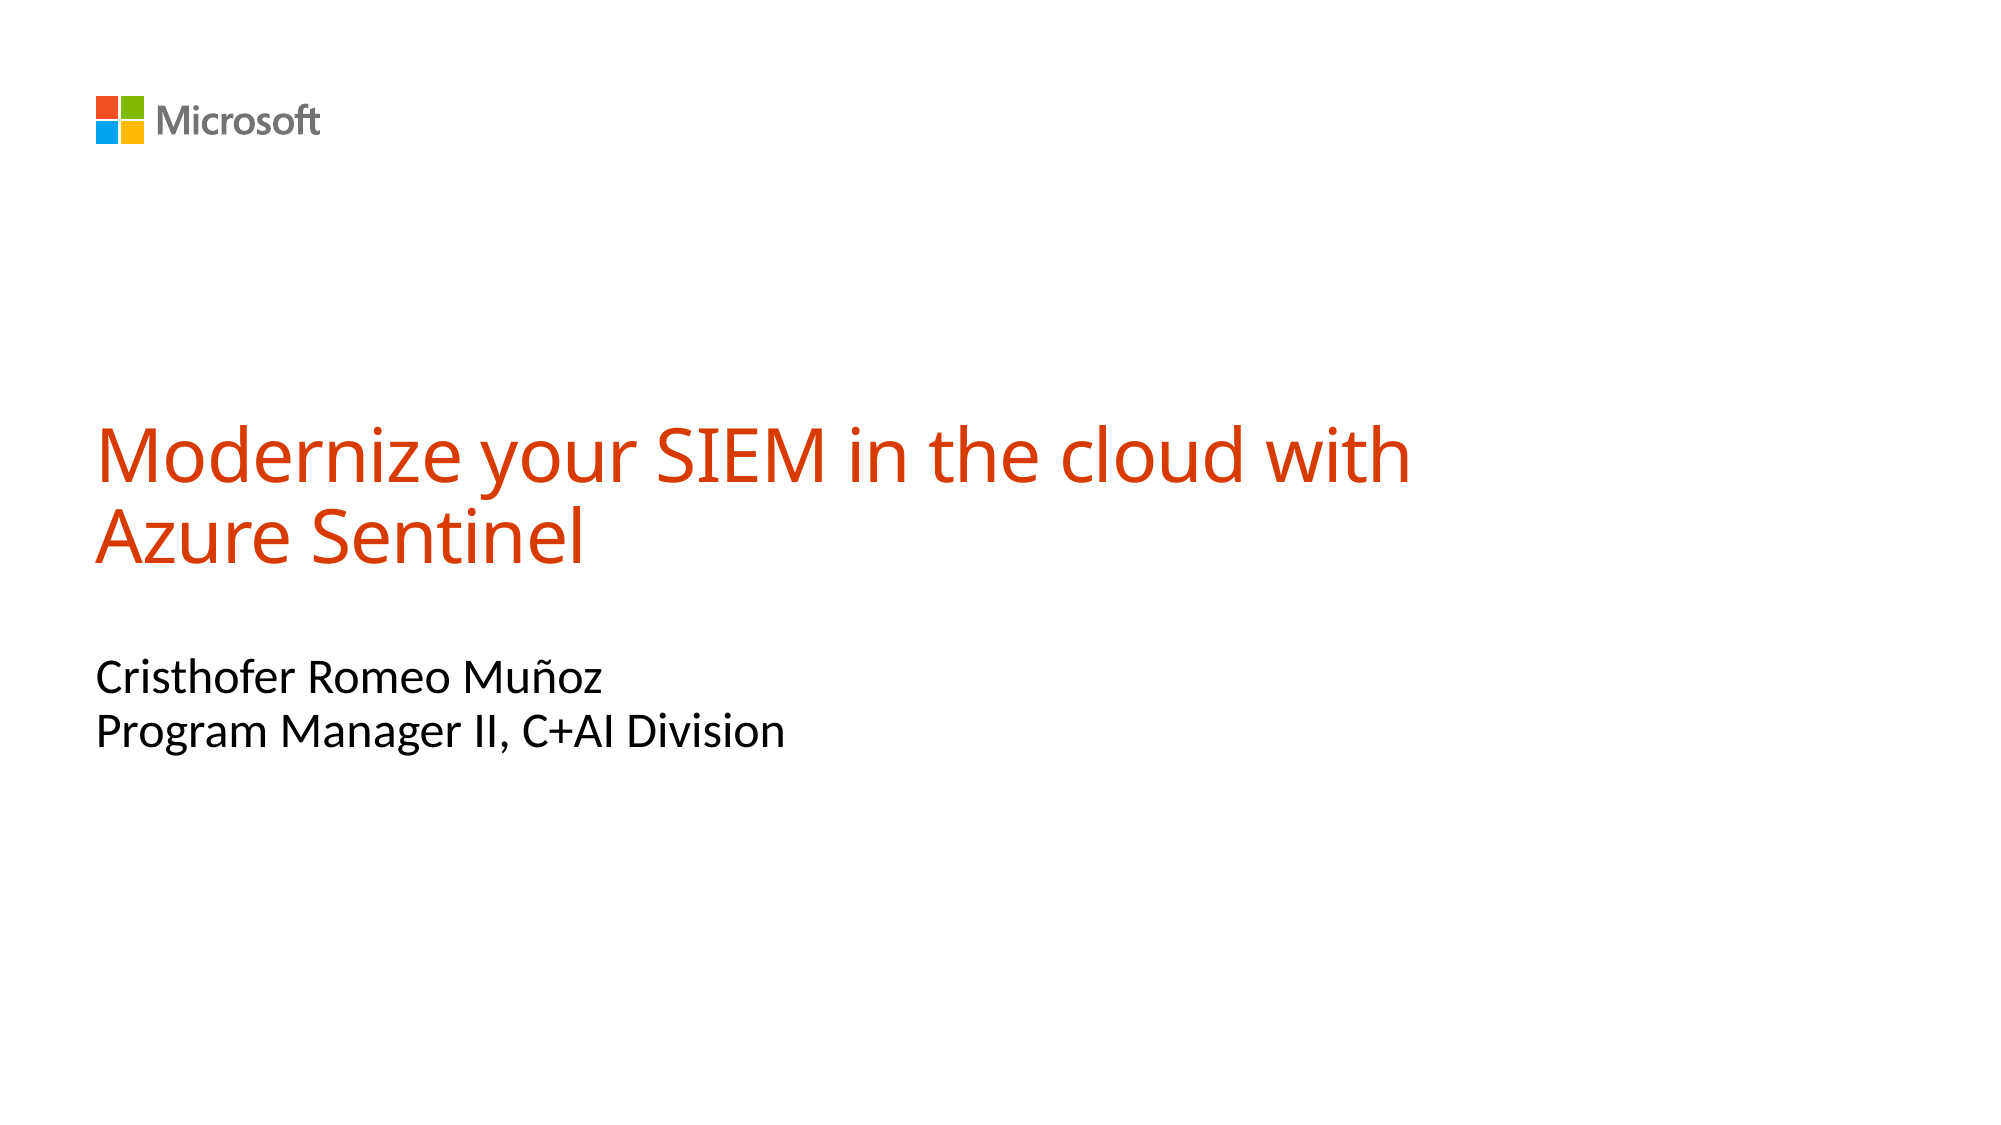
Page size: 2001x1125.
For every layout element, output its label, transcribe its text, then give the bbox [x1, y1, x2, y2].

list Cristhofer Romeo Muñoz Program Manager II, C+AI Division [95, 650, 1596, 701]
title Modernize your SIEM in the cloud with Azure Sentinel [95, 488, 1596, 580]
